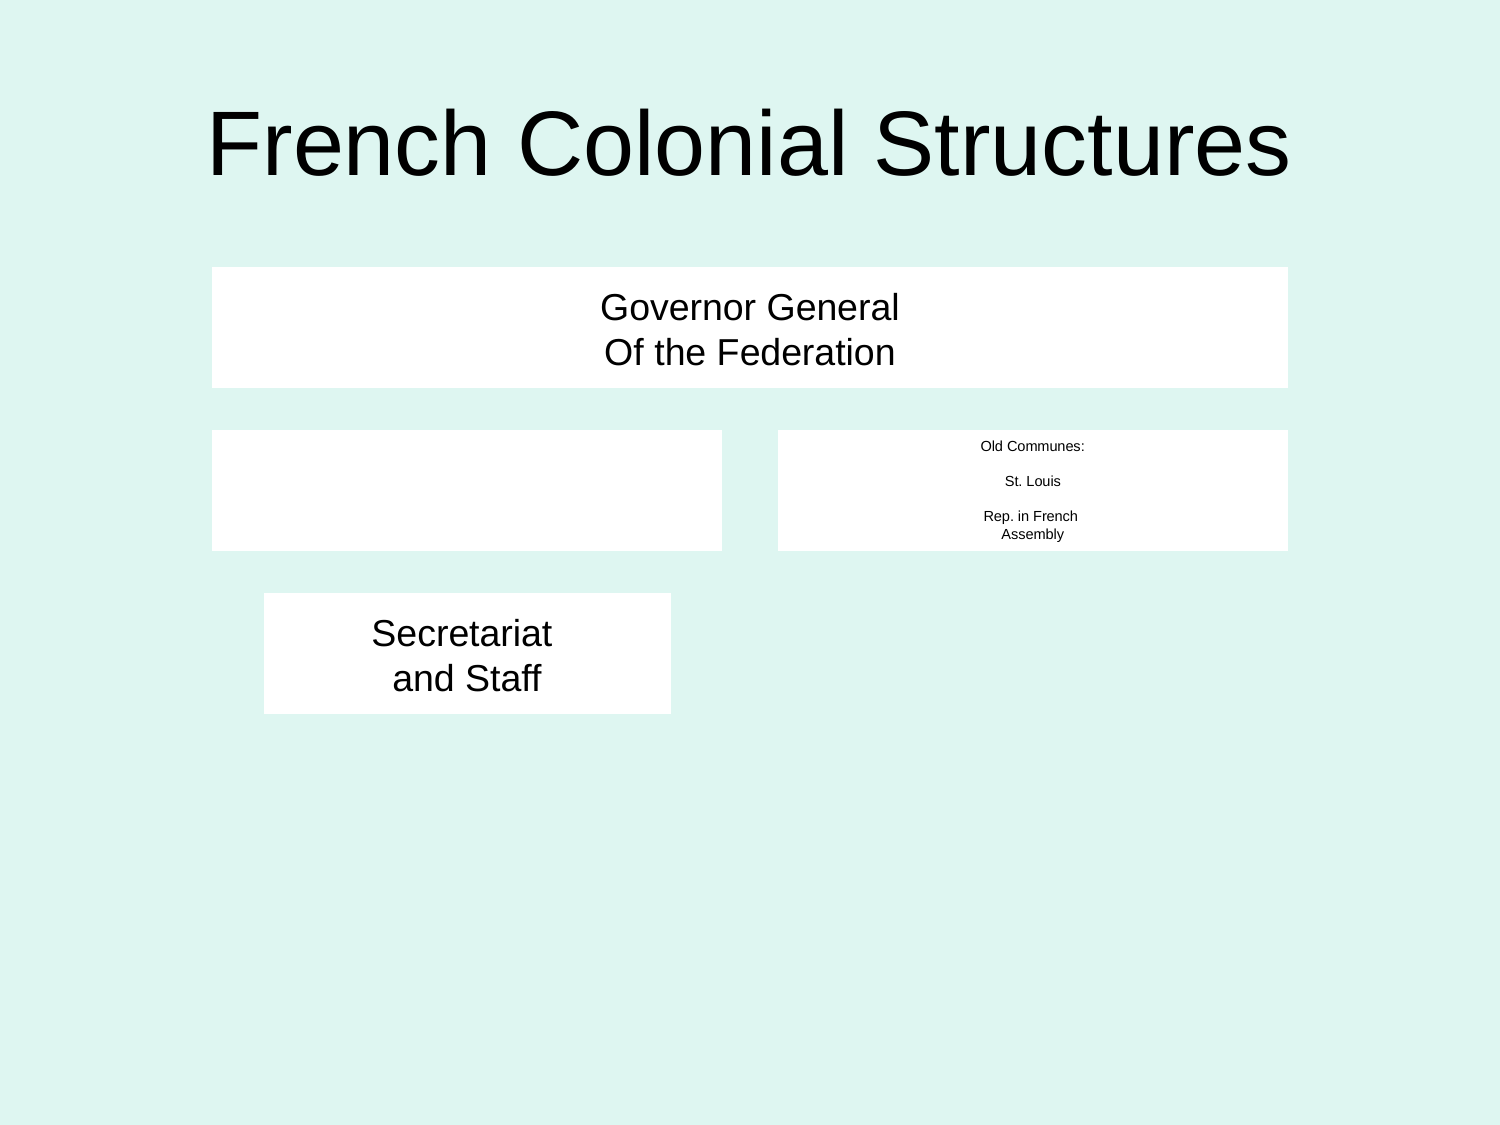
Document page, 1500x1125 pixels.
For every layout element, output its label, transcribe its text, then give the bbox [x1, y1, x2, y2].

title French Colonial Structures [75, 45, 1425, 233]
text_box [74, 264, 1426, 1043]
